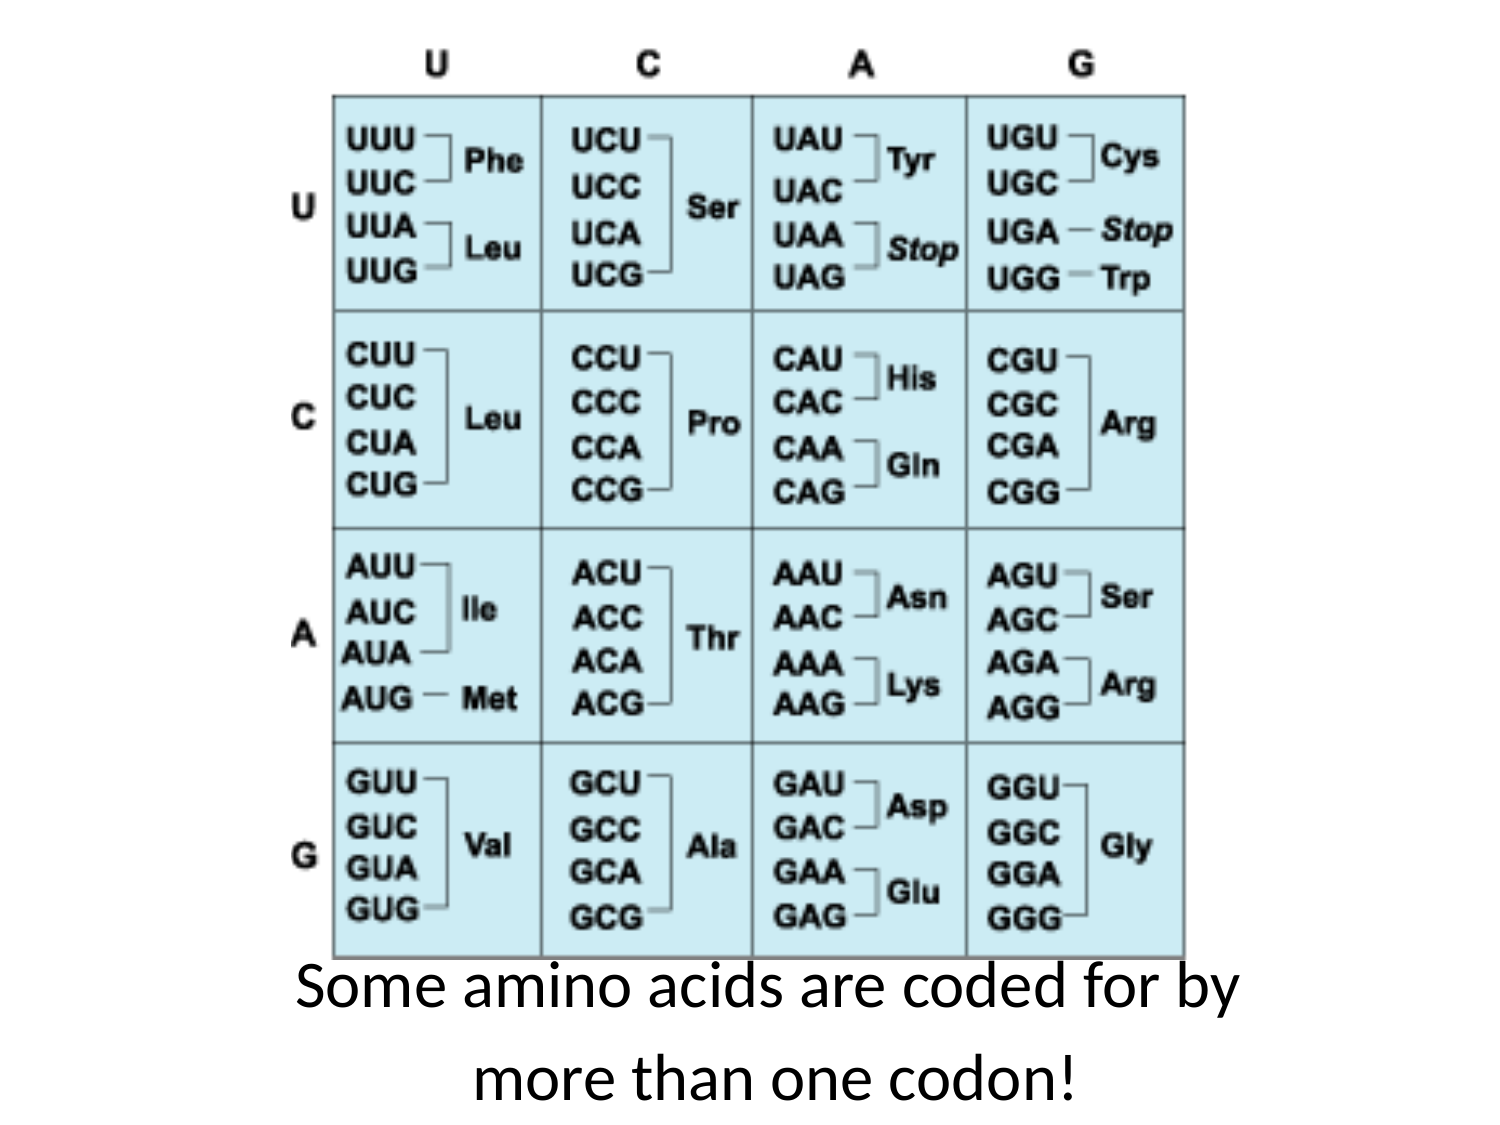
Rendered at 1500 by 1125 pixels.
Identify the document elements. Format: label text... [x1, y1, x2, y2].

picture [290, 44, 1191, 961]
list Some amino acids are coded for by more than one codon! [0, 933, 1500, 1099]
